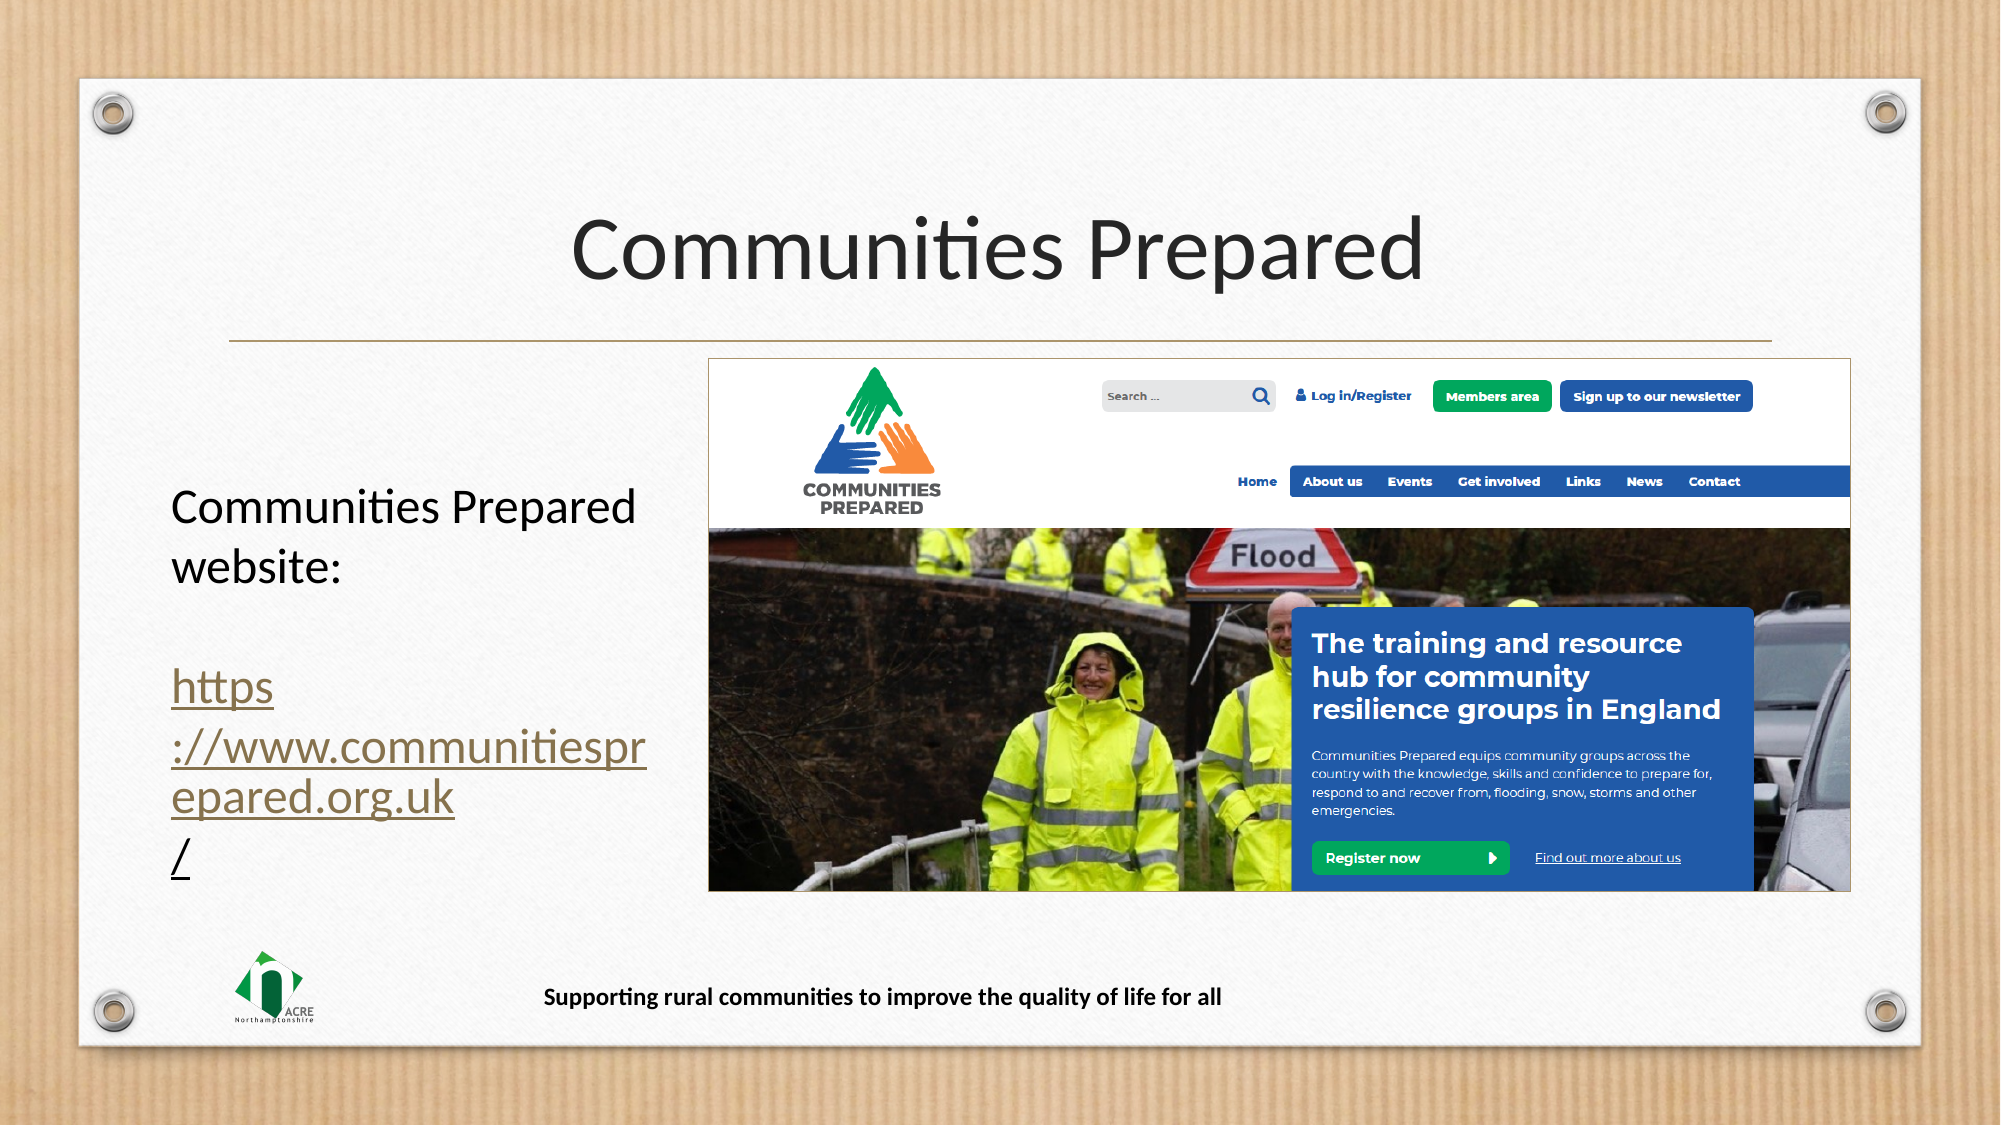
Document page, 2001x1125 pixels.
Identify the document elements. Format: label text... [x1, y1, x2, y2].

picture [0, 0, 2001, 1125]
text_box Communities Prepared website: https://www.communitiesprepared.org.uk/ [156, 466, 685, 841]
title Communities Prepared [212, 161, 1788, 325]
